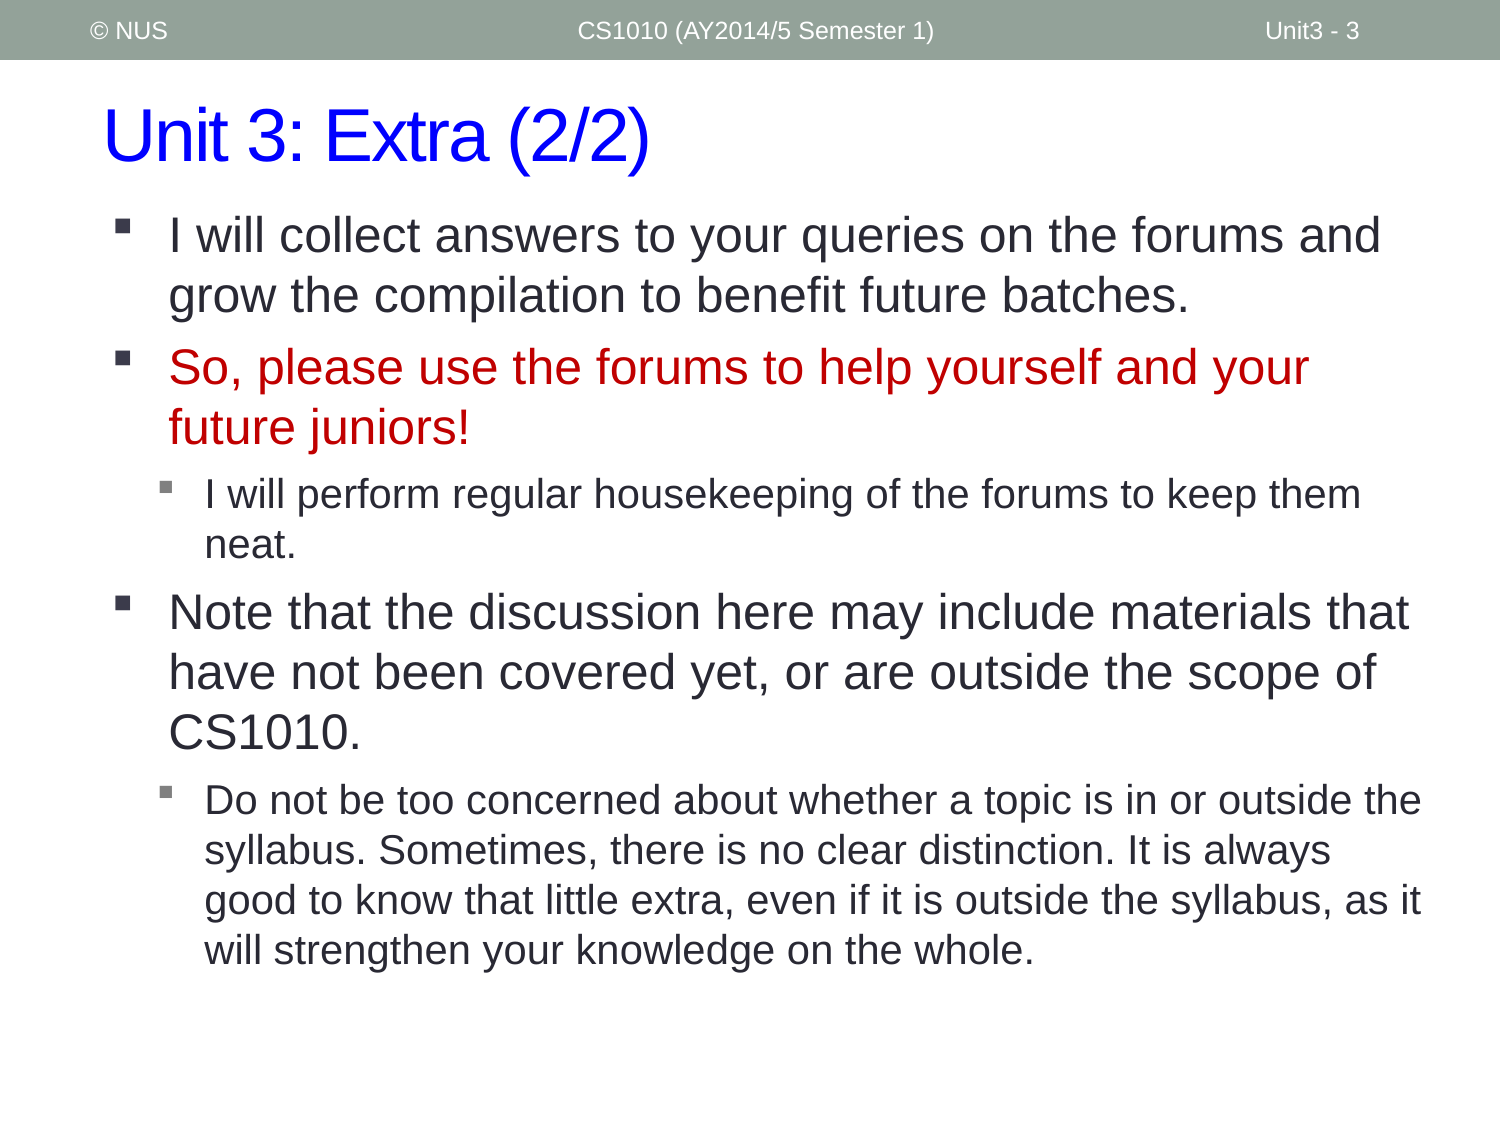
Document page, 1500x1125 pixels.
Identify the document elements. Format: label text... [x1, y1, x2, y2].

slide_number © NUS [75, 3, 550, 57]
list I will collect answers to your queries on the forums and grow the compilation to benefit future batches. So, please use the forums to help yourself and your future juniors! I will perform regular housekeeping of the forums to keep them neat. Note that the discussion here may include materials that have not been covered yet, or are outside the scope of CS1010. Do not be too concerned about whether a topic is in or outside the syllabus. Sometimes, there is no clear distinction. It is always good to know that little extra, even if it is outside the syllabus, as it will strengthen your knowledge on the whole. [96, 194, 1447, 1048]
footer CS1010 (AY2014/5 Semester 1) [562, 3, 1238, 57]
title Unit 3: Extra (2/2) [87, 62, 1463, 200]
slide_number Unit3 - 3 [1250, 3, 1425, 57]
